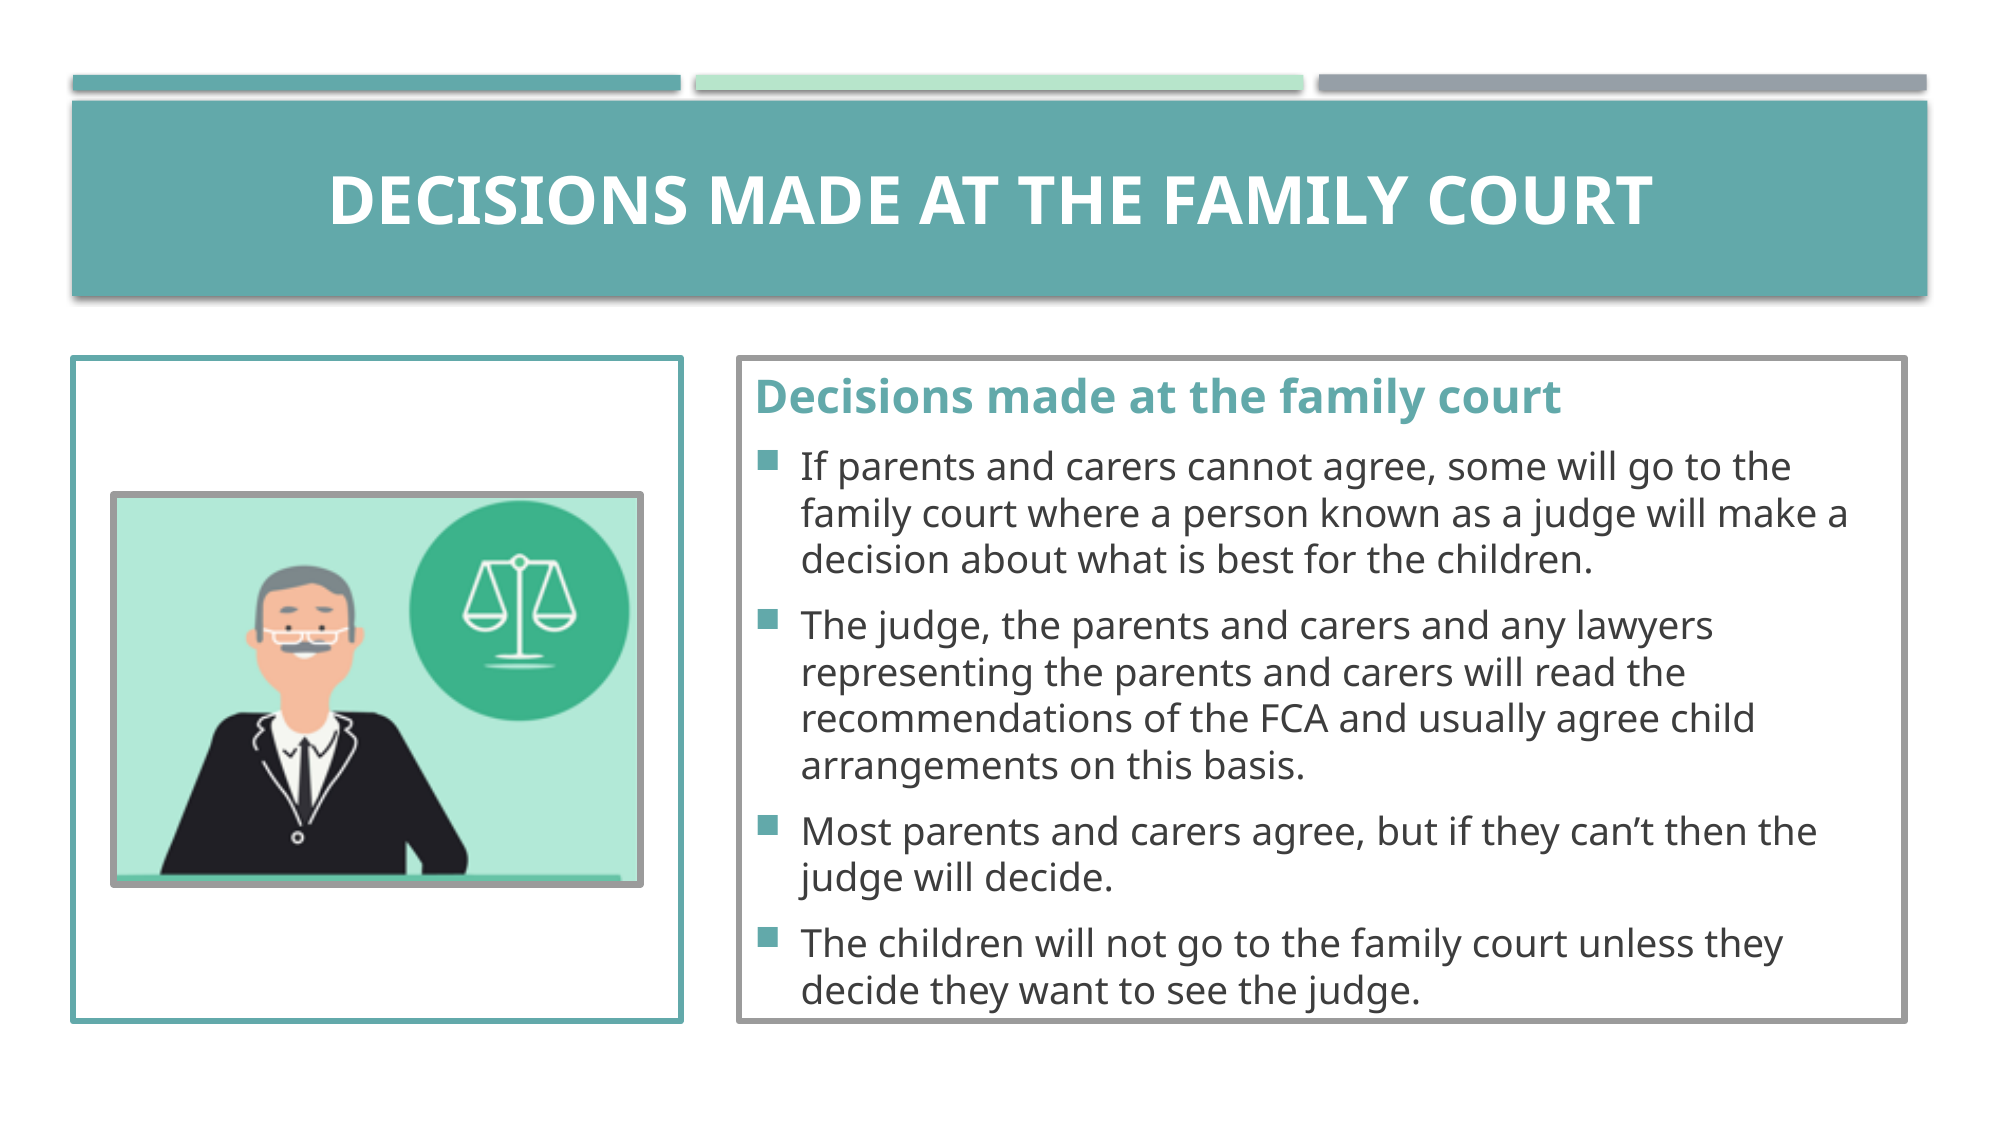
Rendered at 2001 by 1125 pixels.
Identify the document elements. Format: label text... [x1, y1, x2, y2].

title Decisions made at the family court [95, 115, 1905, 282]
text_box [71, 356, 682, 1023]
list Decisions made at the family court If parents and carers cannot agree, some will go to the family court where a person known as a judge will make a decision about what is best for the children. The judge, the parents and carers and any lawyers representing the parents and carers will read the recommendations of the FCA and usually agree child arrangements on this basis. Most parents and carers agree, but if they can’t then the judge will decide. The children will not go to the family court unless they decide they want to see the judge. [739, 357, 1905, 1022]
picture [115, 497, 638, 882]
